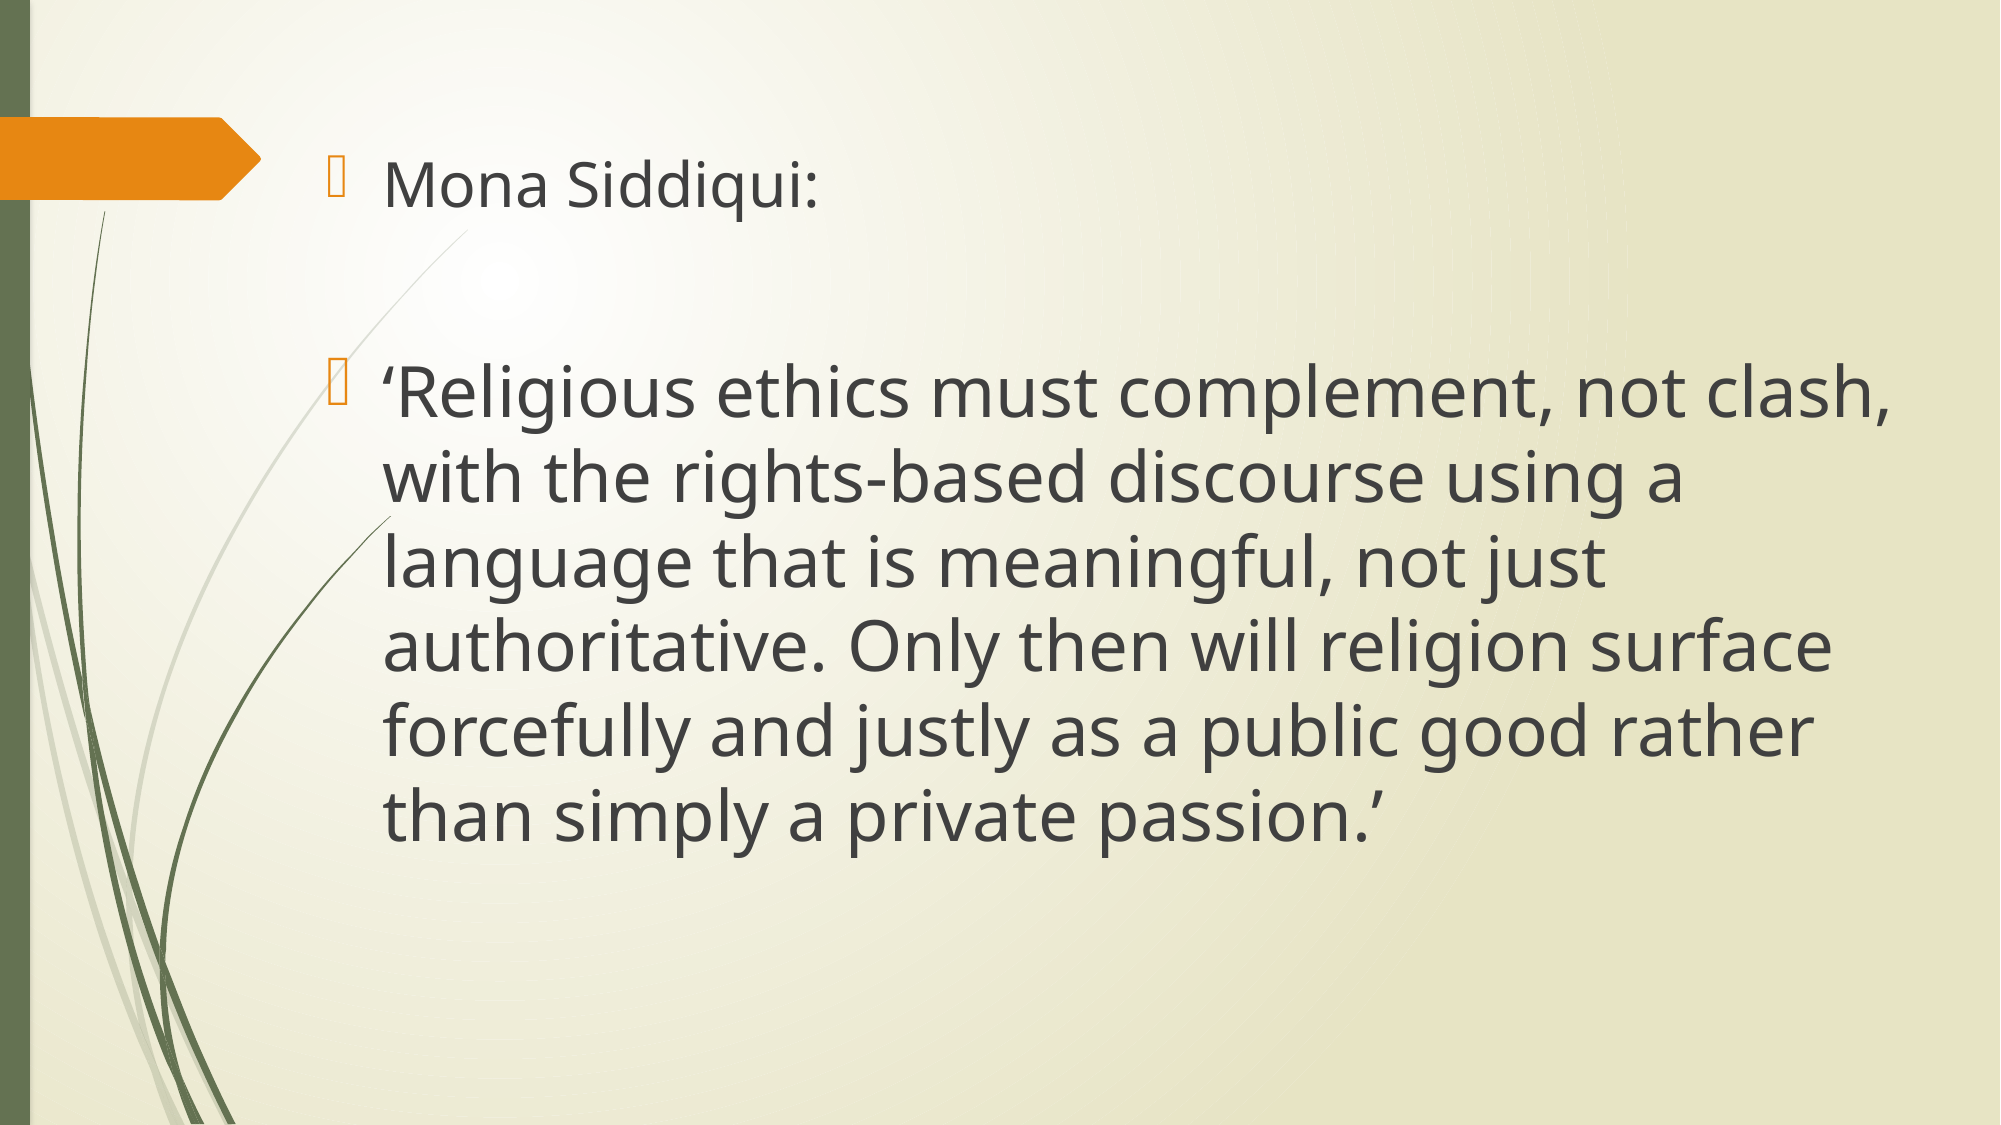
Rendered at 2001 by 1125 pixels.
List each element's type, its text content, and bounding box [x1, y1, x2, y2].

list Mona Siddiqui: ‘Religious ethics must complement, not clash, with the rights-based discourse using a language that is meaningful, not just authoritative. Only then will religion surface forcefully and justly as a public good rather than simply a private passion.’ [311, 137, 1936, 1010]
